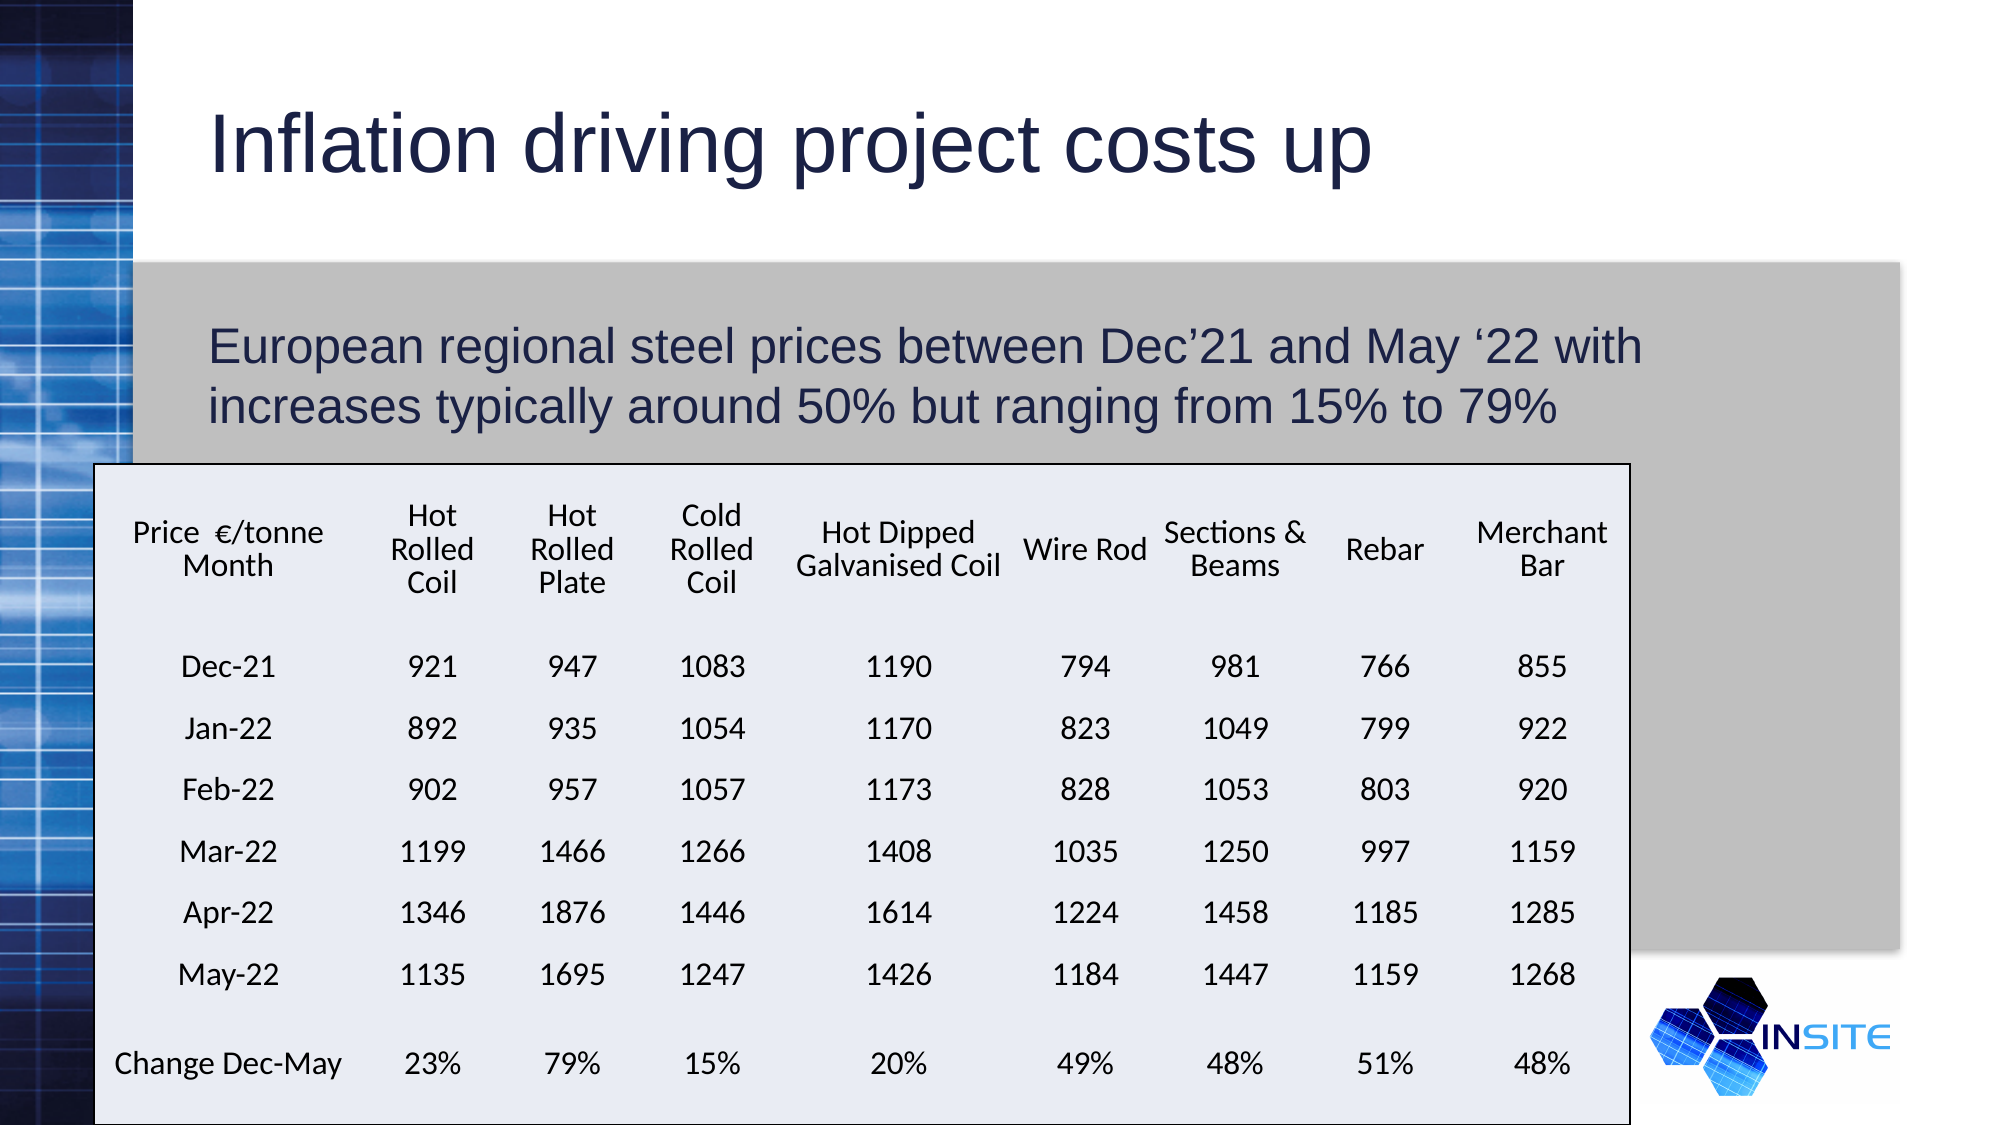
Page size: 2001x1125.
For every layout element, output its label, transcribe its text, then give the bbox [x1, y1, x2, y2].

table_cell 51% [1315, 1007, 1455, 1124]
table_header Sections & Beams [1155, 465, 1315, 638]
table_cell 49% [1016, 1007, 1155, 1124]
table_cell 1159 [1455, 822, 1629, 884]
table_cell Dec-21 [95, 638, 363, 699]
table_cell 1185 [1315, 884, 1455, 946]
table_cell 920 [1455, 761, 1629, 822]
table_cell 1250 [1155, 822, 1315, 884]
table_cell 803 [1315, 761, 1455, 822]
table_cell 1346 [363, 884, 503, 946]
table_header Price €/tonne Month [95, 465, 363, 638]
table_cell 902 [363, 761, 503, 822]
table_cell 48% [1455, 1007, 1629, 1124]
table_cell 794 [1016, 638, 1155, 699]
table_cell 1266 [642, 822, 782, 884]
title Inflation driving project costs up [193, 45, 1900, 233]
table_cell May-22 [95, 946, 363, 1007]
table_cell 1446 [642, 884, 782, 946]
table_cell 1054 [642, 699, 782, 761]
table_header Rebar [1315, 465, 1455, 638]
table_cell 1285 [1455, 884, 1629, 946]
table_cell 935 [503, 699, 642, 761]
table_cell 1184 [1016, 946, 1155, 1007]
table_cell 1035 [1016, 822, 1155, 884]
table_cell 1466 [503, 822, 642, 884]
table_cell Mar-22 [95, 822, 363, 884]
table_cell Change Dec-May [95, 1007, 363, 1124]
table_cell 1426 [782, 946, 1016, 1007]
table_cell 947 [503, 638, 642, 699]
table_cell 1199 [363, 822, 503, 884]
table_cell 15% [642, 1007, 782, 1124]
picture [0, 0, 133, 1125]
table_cell 766 [1315, 638, 1455, 699]
table_header Hot Rolled Plate [503, 465, 642, 638]
table_header Hot Rolled Coil [363, 465, 503, 638]
table_cell 48% [1155, 1007, 1315, 1124]
table_cell 1053 [1155, 761, 1315, 822]
table_cell 1173 [782, 761, 1016, 822]
table_cell 1458 [1155, 884, 1315, 946]
table_cell 1224 [1016, 884, 1155, 946]
table_cell 1190 [782, 638, 1016, 699]
table_cell 922 [1455, 699, 1629, 761]
table_cell 1083 [642, 638, 782, 699]
list European regional steel prices between Dec’21 and May ‘22 with increases typically around 50% but ranging from 15% to 79% [193, 306, 1803, 881]
picture [1639, 970, 1900, 1104]
table_cell 855 [1455, 638, 1629, 699]
table_cell 79% [503, 1007, 642, 1124]
table_cell 1135 [363, 946, 503, 1007]
table_cell 1057 [642, 761, 782, 822]
table_cell 892 [363, 699, 503, 761]
table_cell 1170 [782, 699, 1016, 761]
table_cell 1447 [1155, 946, 1315, 1007]
table_cell 921 [363, 638, 503, 699]
table_header Hot Dipped Galvanised Coil [782, 465, 1016, 638]
table_cell 1876 [503, 884, 642, 946]
table_cell 957 [503, 761, 642, 822]
table_header Wire Rod [1016, 465, 1155, 638]
table_cell 1268 [1455, 946, 1629, 1007]
table_cell Apr-22 [95, 884, 363, 946]
table_cell 1247 [642, 946, 782, 1007]
table_cell 828 [1016, 761, 1155, 822]
table_cell 823 [1016, 699, 1155, 761]
table_cell 1614 [782, 884, 1016, 946]
table_cell 20% [782, 1007, 1016, 1124]
table_cell 1695 [503, 946, 642, 1007]
table_cell 1159 [1315, 946, 1455, 1007]
table_cell 1408 [782, 822, 1016, 884]
table_cell 799 [1315, 699, 1455, 761]
table_cell Jan-22 [95, 699, 363, 761]
table_cell 997 [1315, 822, 1455, 884]
table_cell 981 [1155, 638, 1315, 699]
table_cell 23% [363, 1007, 503, 1124]
table_cell 1049 [1155, 699, 1315, 761]
table_header Cold Rolled Coil [642, 465, 782, 638]
table_cell Feb-22 [95, 761, 363, 822]
table_header Merchant Bar [1455, 465, 1629, 638]
